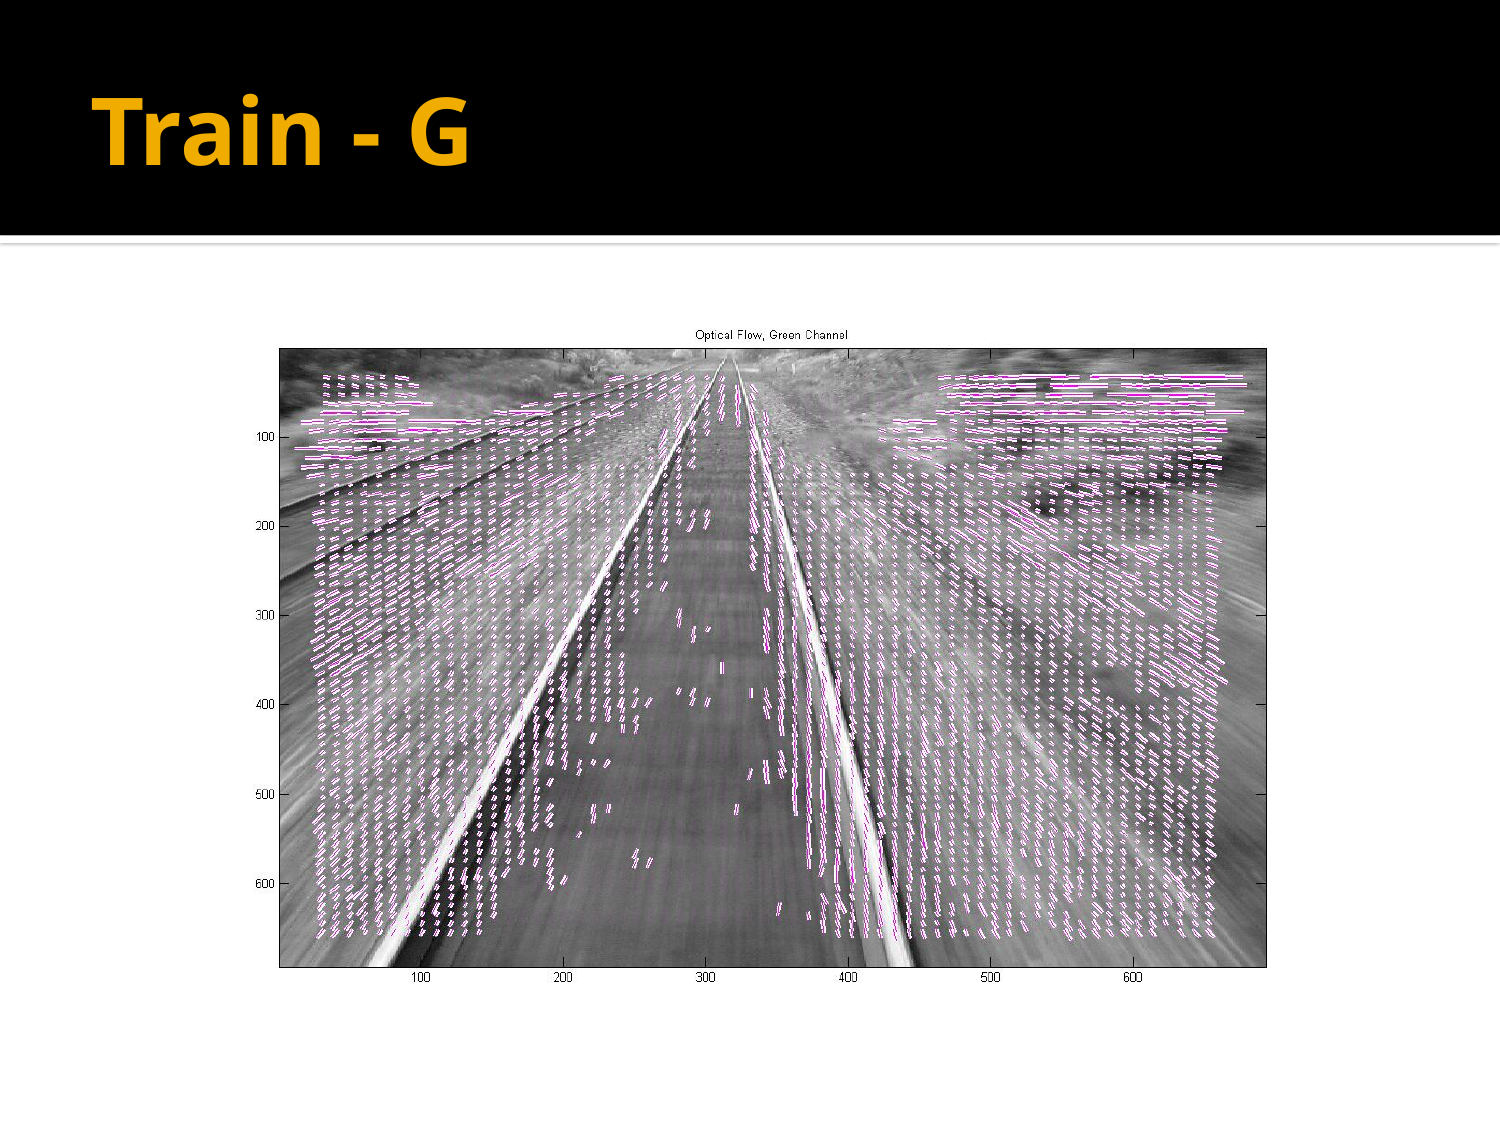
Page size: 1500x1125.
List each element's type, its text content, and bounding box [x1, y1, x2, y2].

title Train - G [75, 25, 1425, 231]
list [113, 291, 1387, 1050]
